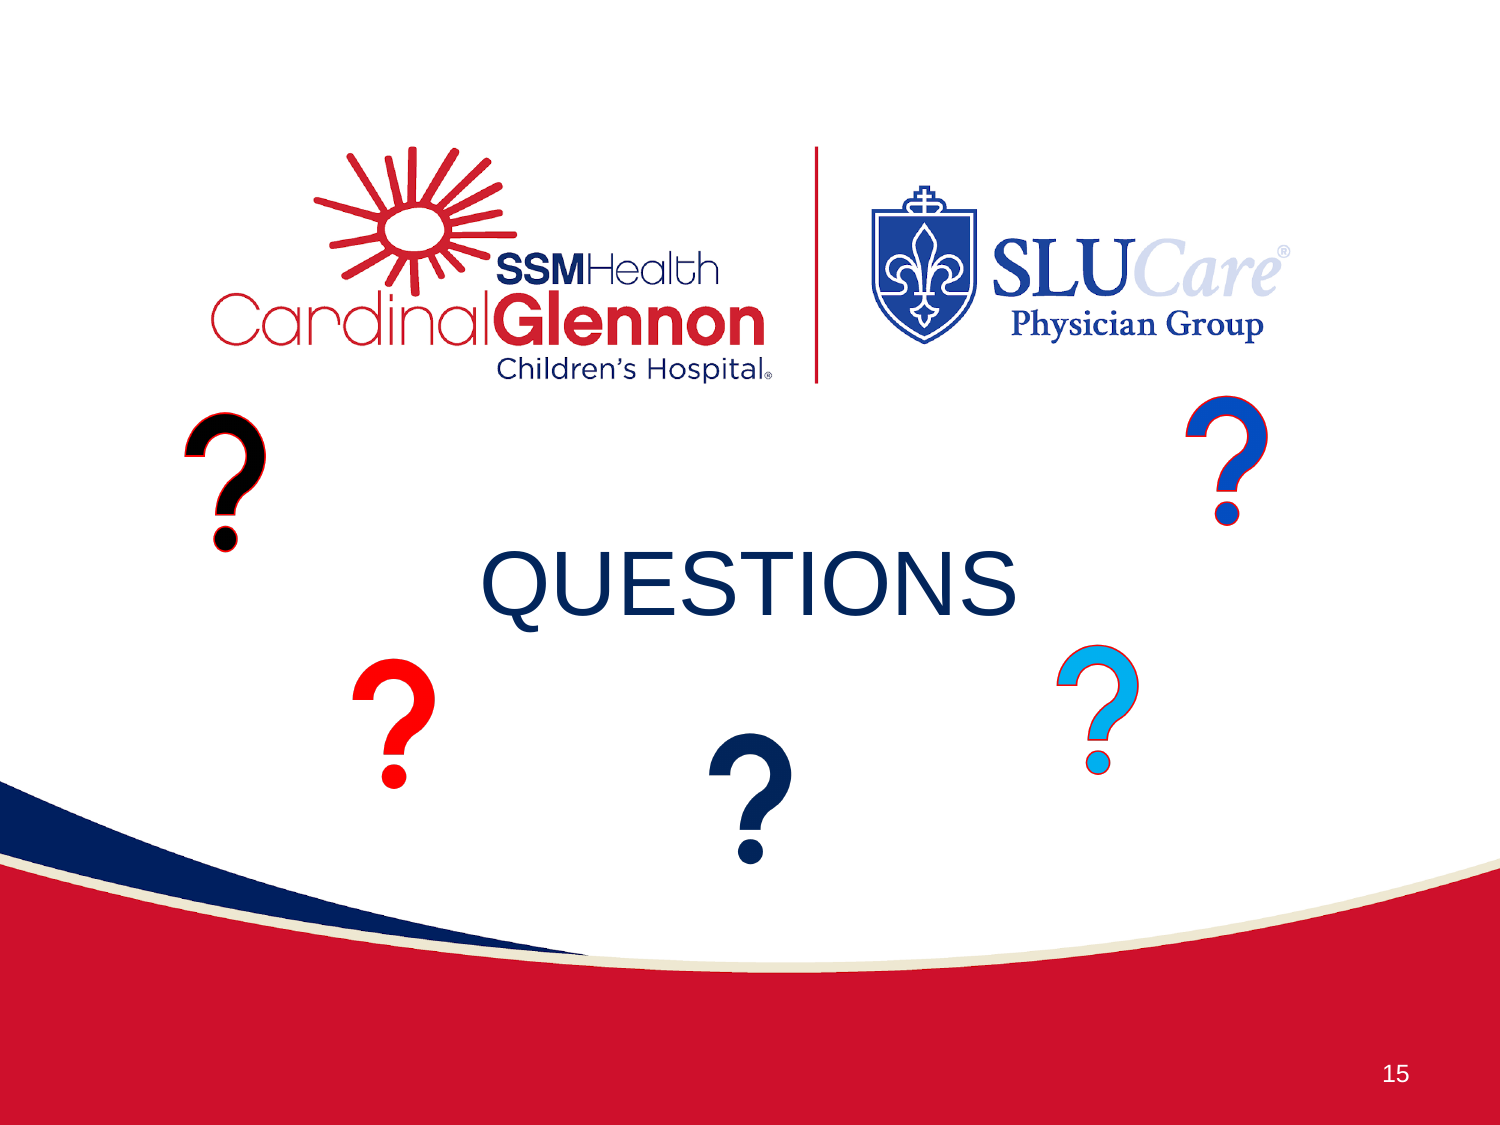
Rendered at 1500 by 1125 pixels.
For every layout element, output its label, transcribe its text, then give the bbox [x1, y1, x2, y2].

picture [0, 0, 1500, 1125]
slide_number 15 [1074, 1042, 1425, 1103]
title QUESTIONS [112, 348, 1388, 921]
